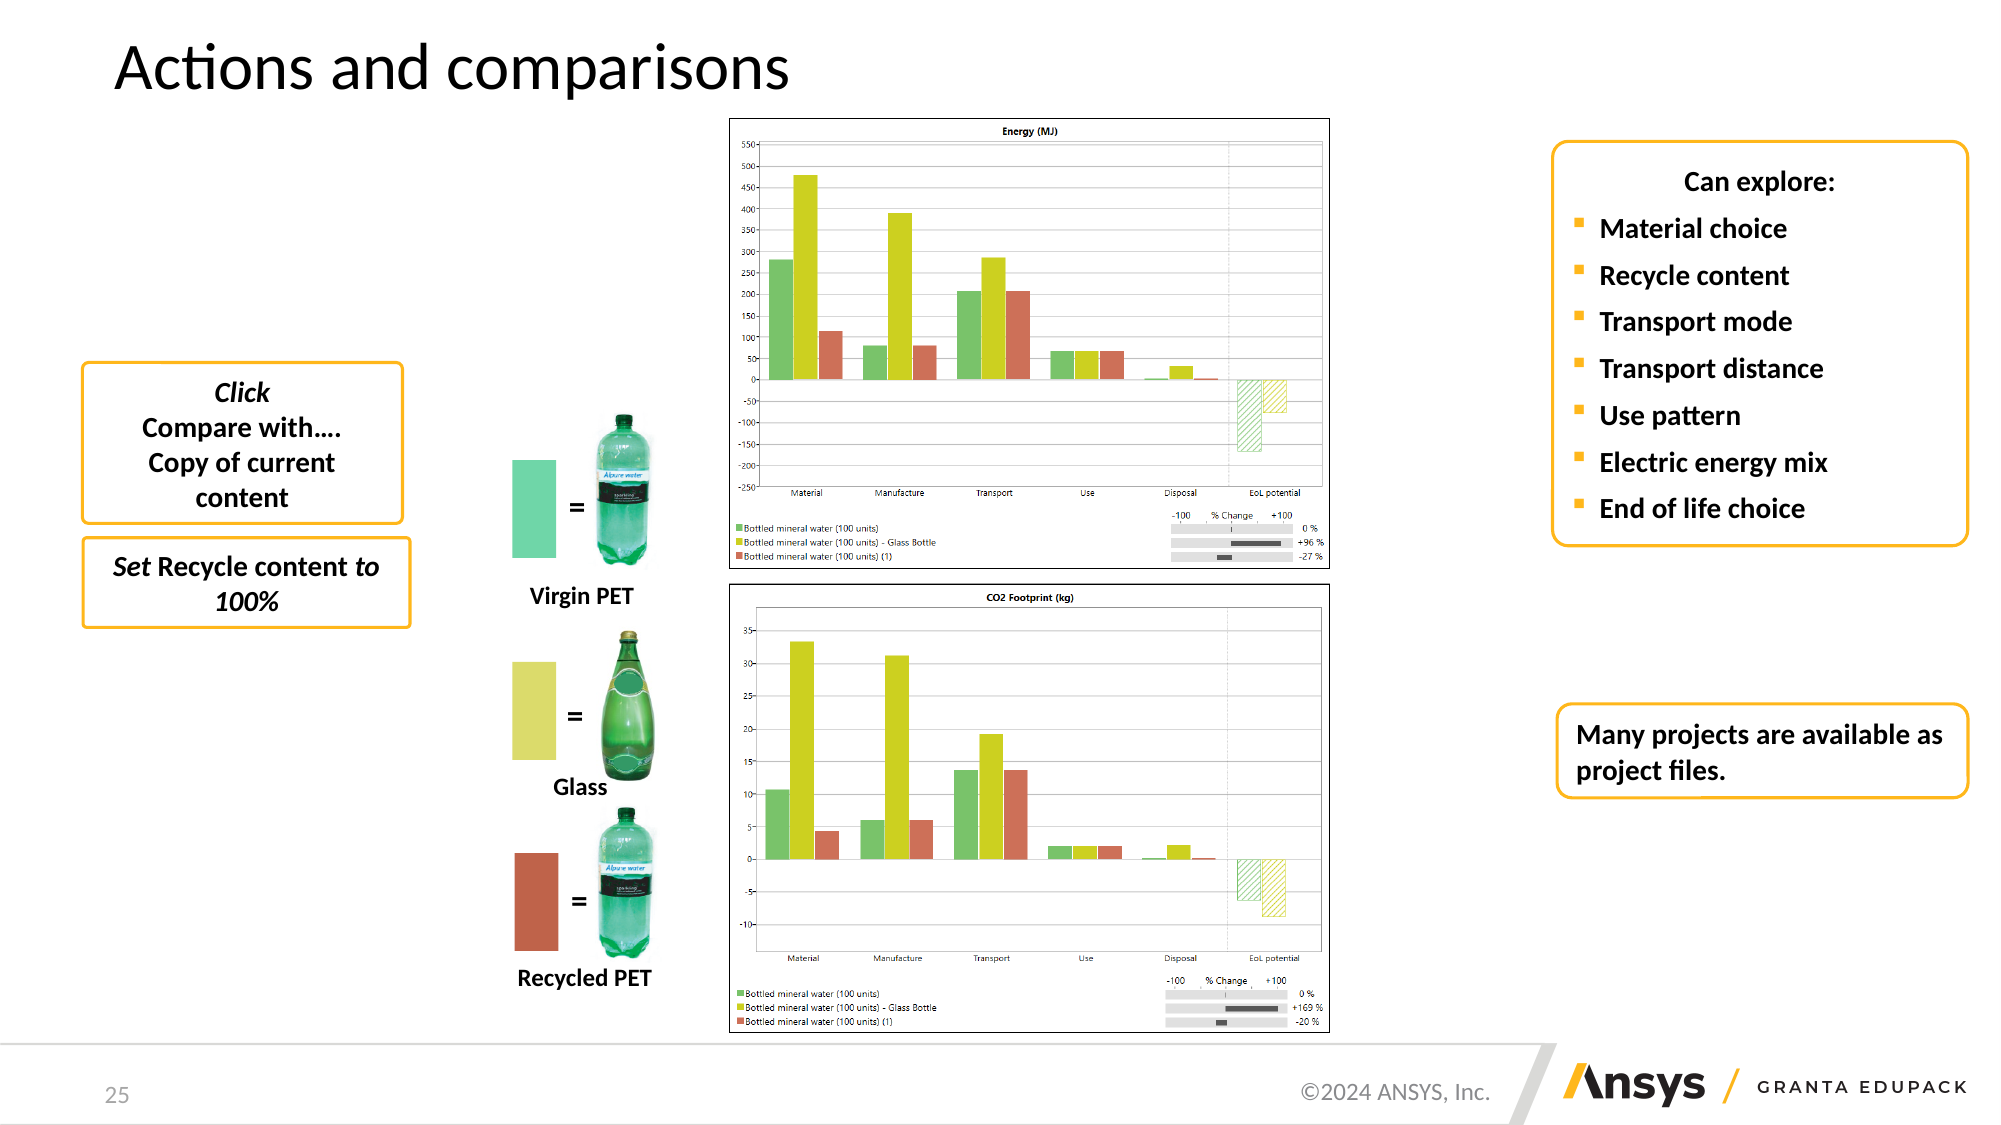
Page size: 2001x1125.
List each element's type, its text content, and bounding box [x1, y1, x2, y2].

text_box Click Compare with…. Copy of current content [82, 362, 403, 524]
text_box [487, 797, 683, 1000]
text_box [512, 661, 630, 797]
text_box Can explore: Material choice Recycle content Transport mode Transport distance Use pattern Electric energy mix End of life choice [1552, 141, 1968, 546]
text_box Set Recycle content to 100% [83, 537, 410, 628]
text_box Many projects are available as project files. [1557, 703, 1969, 798]
picture [0, 0, 2000, 1125]
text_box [503, 404, 663, 617]
title Actions and comparisons [99, 24, 1900, 164]
slide_number 25 [89, 1073, 540, 1114]
